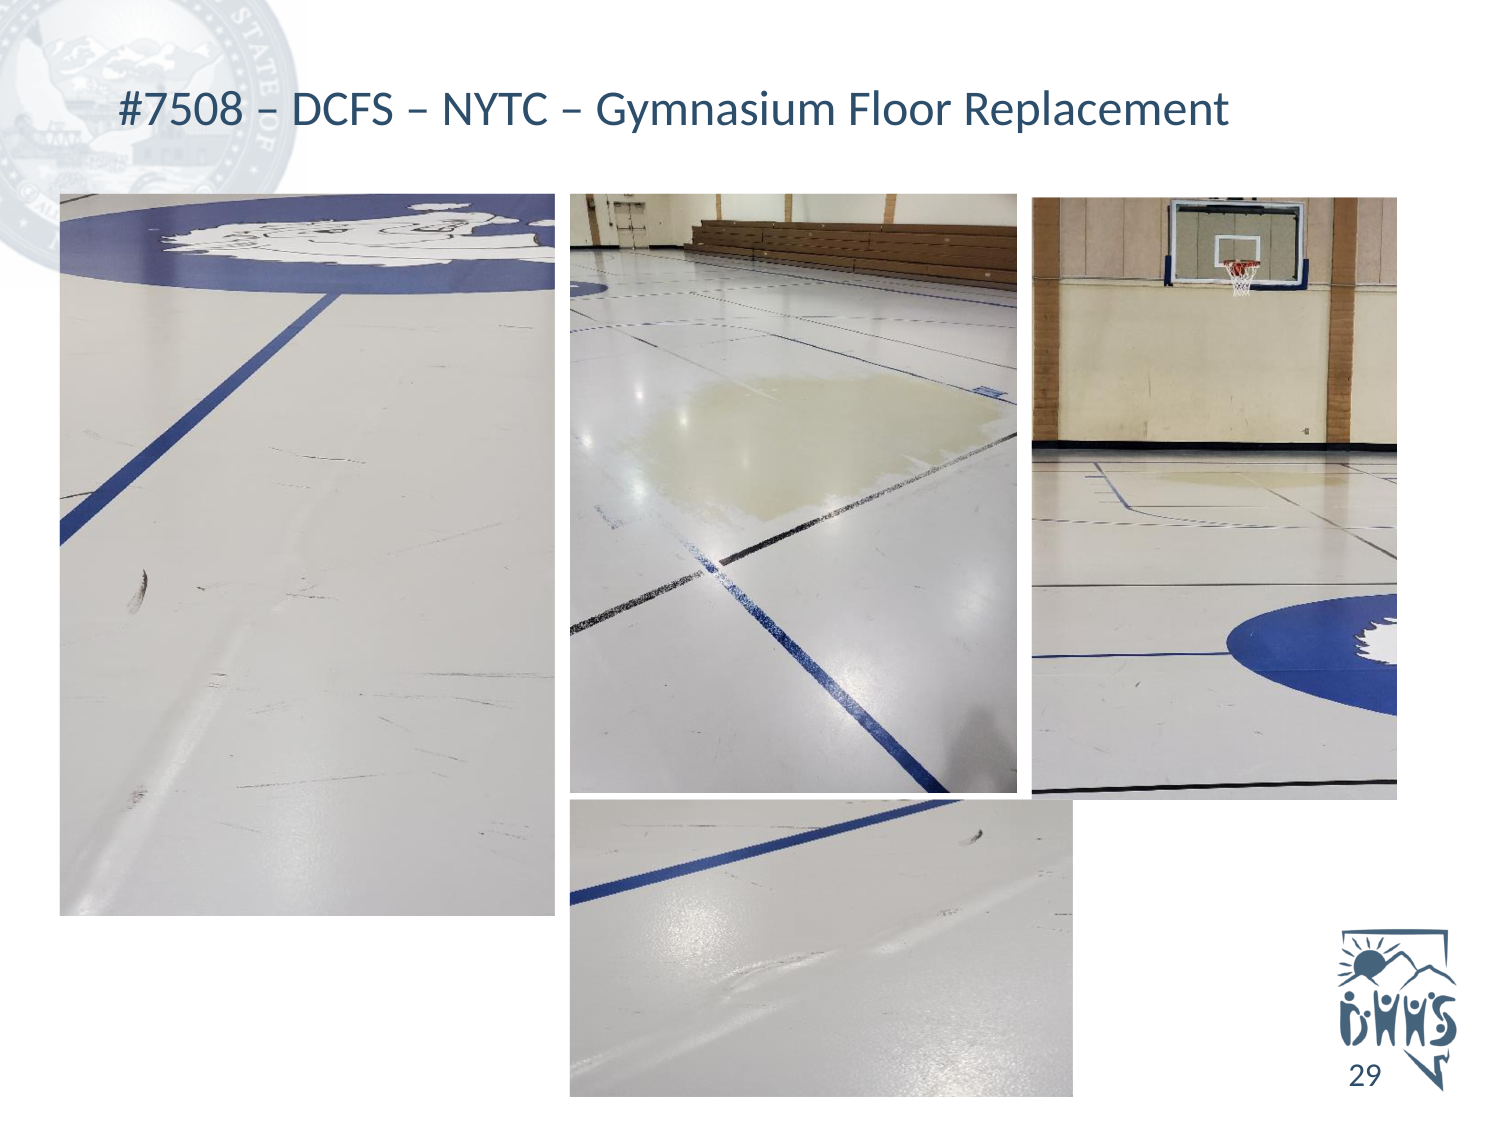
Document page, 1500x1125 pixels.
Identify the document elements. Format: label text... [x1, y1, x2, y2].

title #7508 – DCFS – NYTC – Gymnasium Floor Replacement [103, 0, 1500, 218]
slide_number 29 [1059, 1042, 1397, 1103]
picture [0, 194, 1500, 1125]
picture [1335, 928, 1461, 1098]
